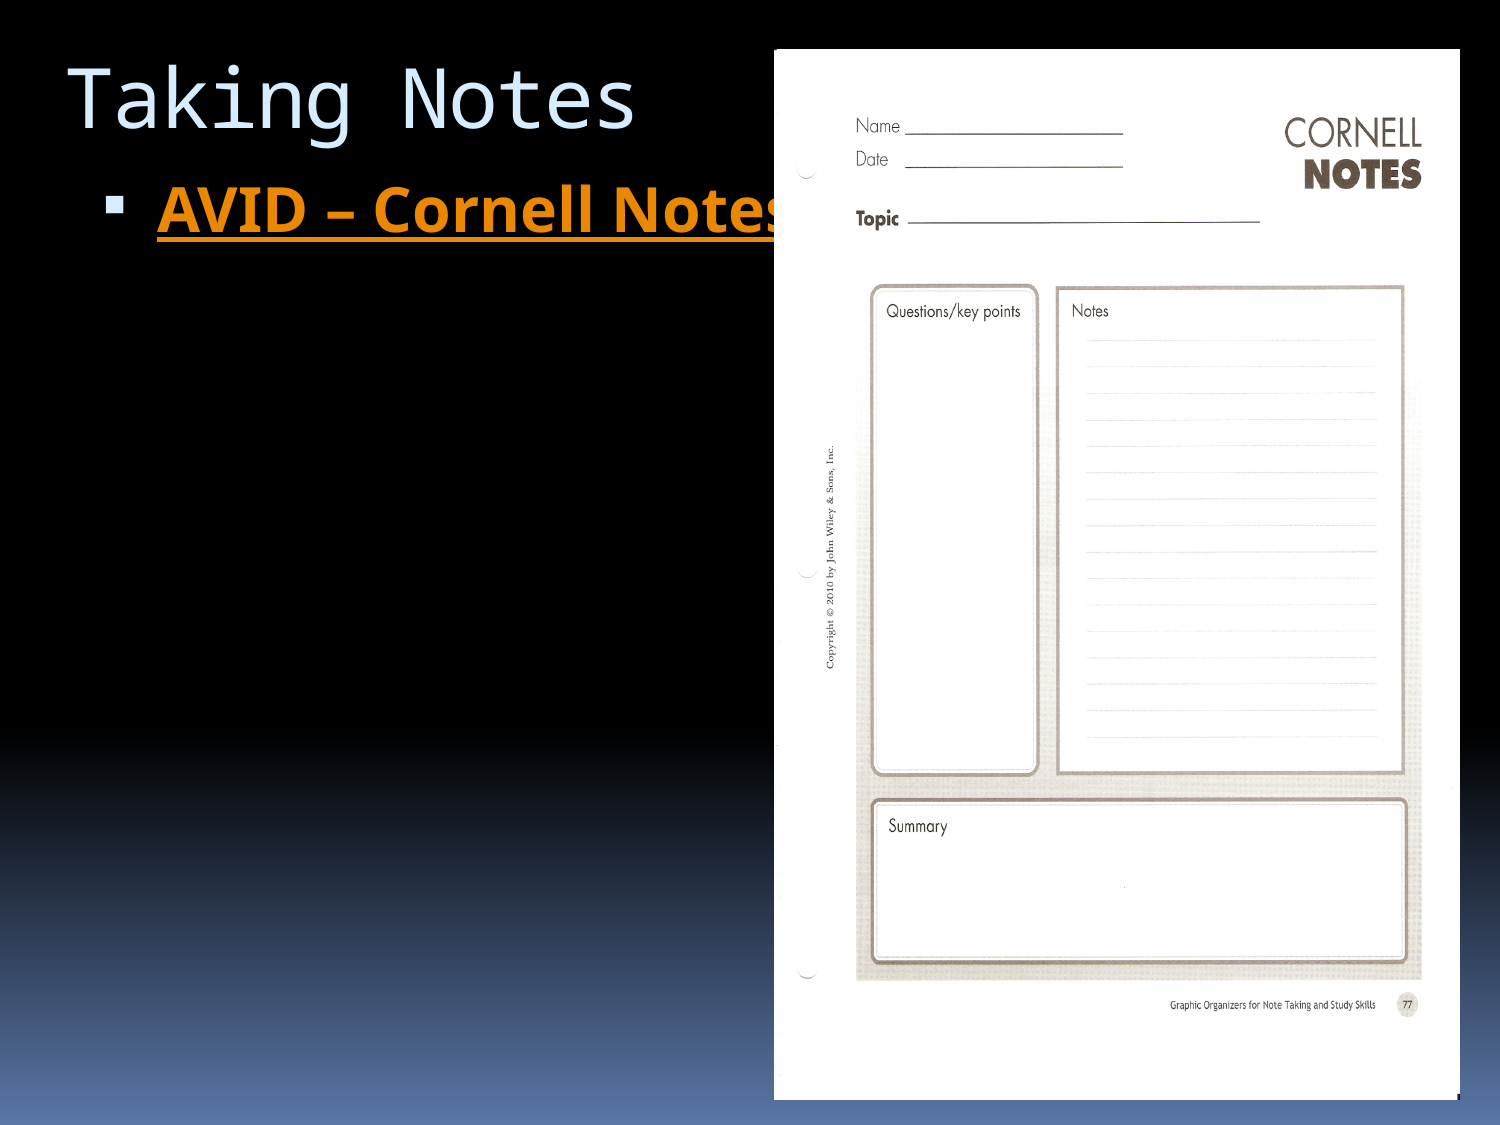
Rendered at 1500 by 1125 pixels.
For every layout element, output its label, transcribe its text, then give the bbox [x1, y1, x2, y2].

list AVID – Cornell Notes [75, 162, 765, 1043]
picture [774, 49, 1461, 1101]
title Taking Notes [50, 37, 1425, 234]
